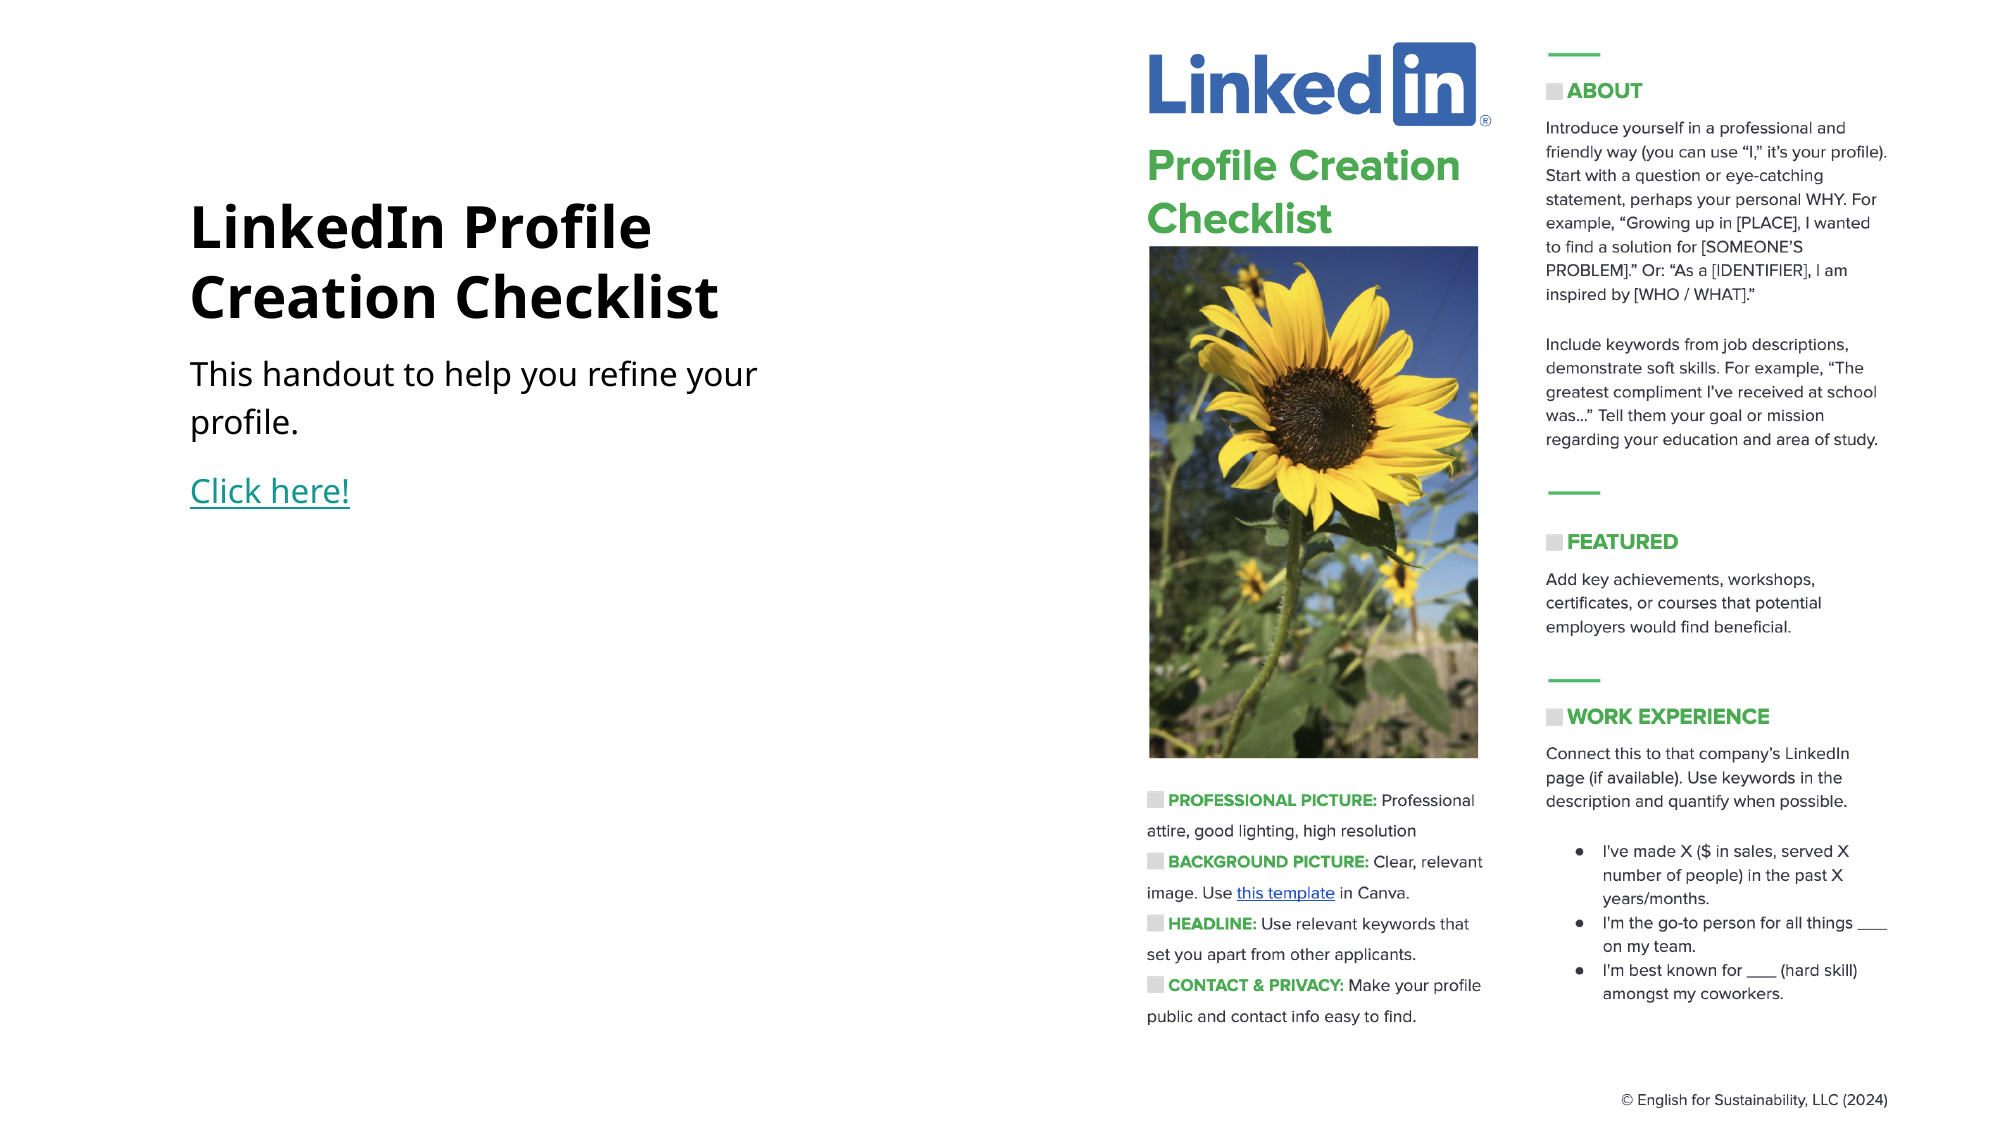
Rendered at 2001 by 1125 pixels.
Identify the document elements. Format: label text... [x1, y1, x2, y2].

picture [1034, 0, 2000, 1125]
list This handout to help you refine your profile. Click here! [174, 337, 783, 963]
title LinkedIn Profile Creation Checklist [174, 126, 783, 337]
